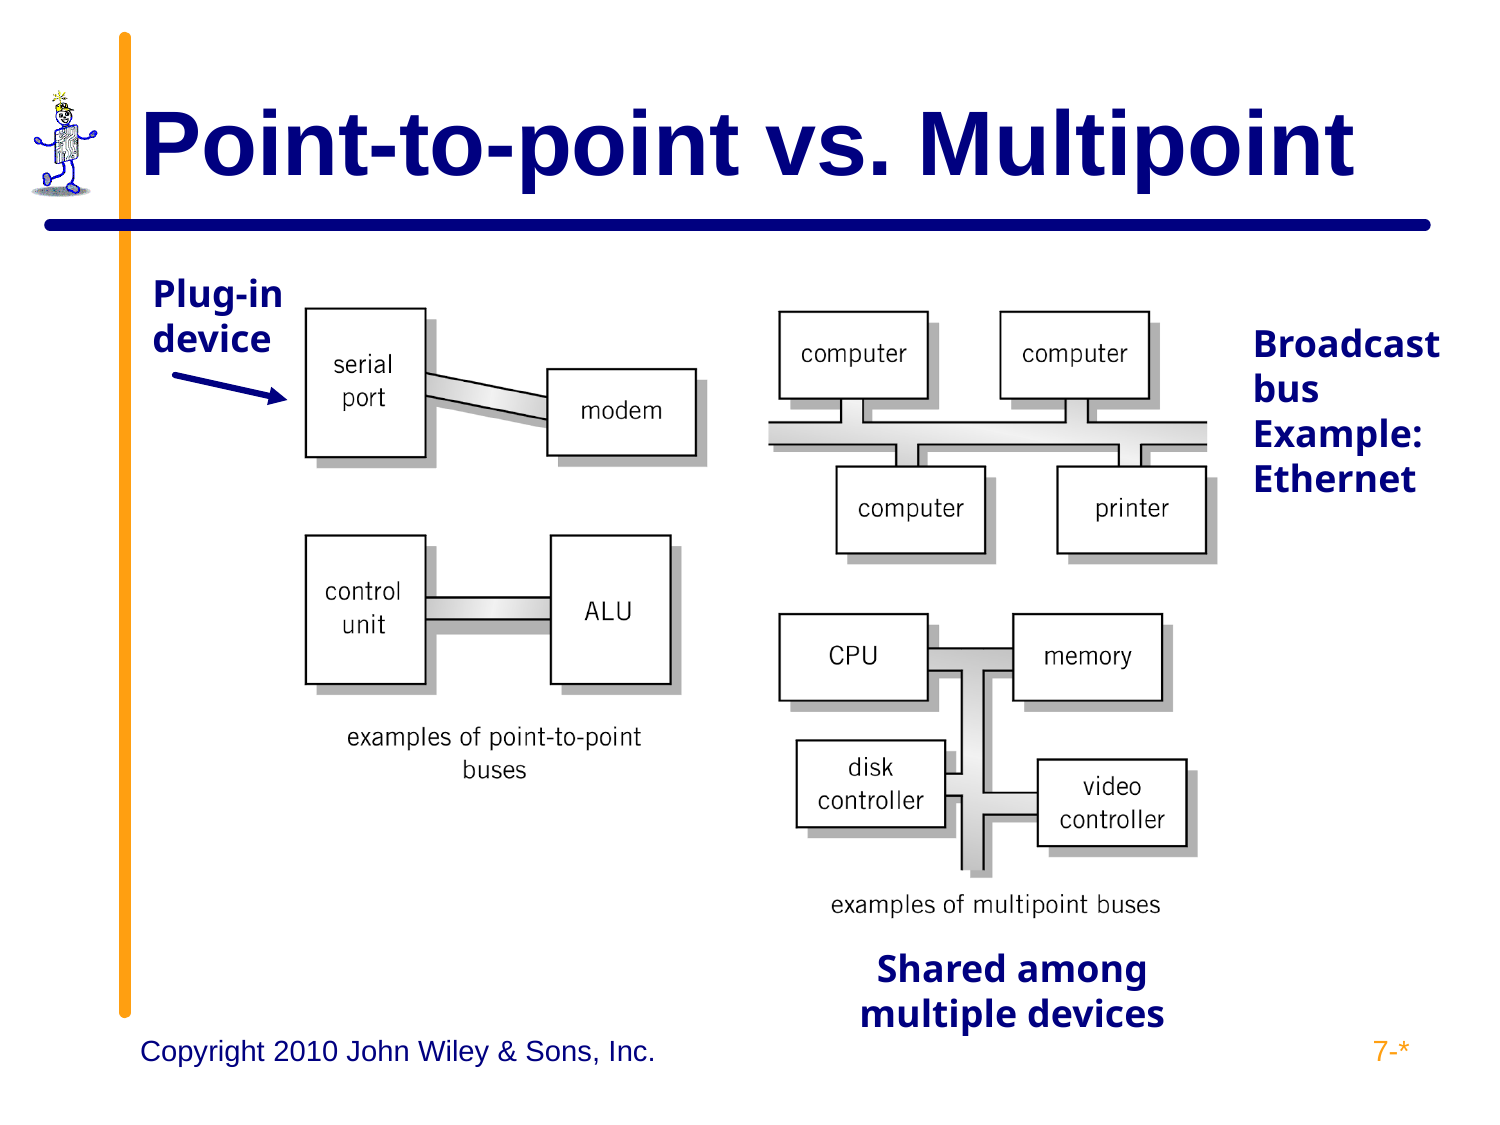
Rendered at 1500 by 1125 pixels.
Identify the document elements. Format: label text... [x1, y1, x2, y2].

text_box Broadcast bus Example: Ethernet [1241, 312, 1463, 508]
picture [24, 87, 105, 204]
text_box Plug-in device [137, 262, 313, 368]
text_box 7-* [1074, 1024, 1425, 1103]
text_box Copyright 2010 John Wiley & Sons, Inc. [125, 1025, 675, 1104]
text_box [174, 374, 288, 401]
title Point-to-point vs. Multipoint [125, 45, 1425, 233]
text_box Shared among multiple devices [800, 958, 1225, 1043]
picture [287, 287, 1238, 951]
